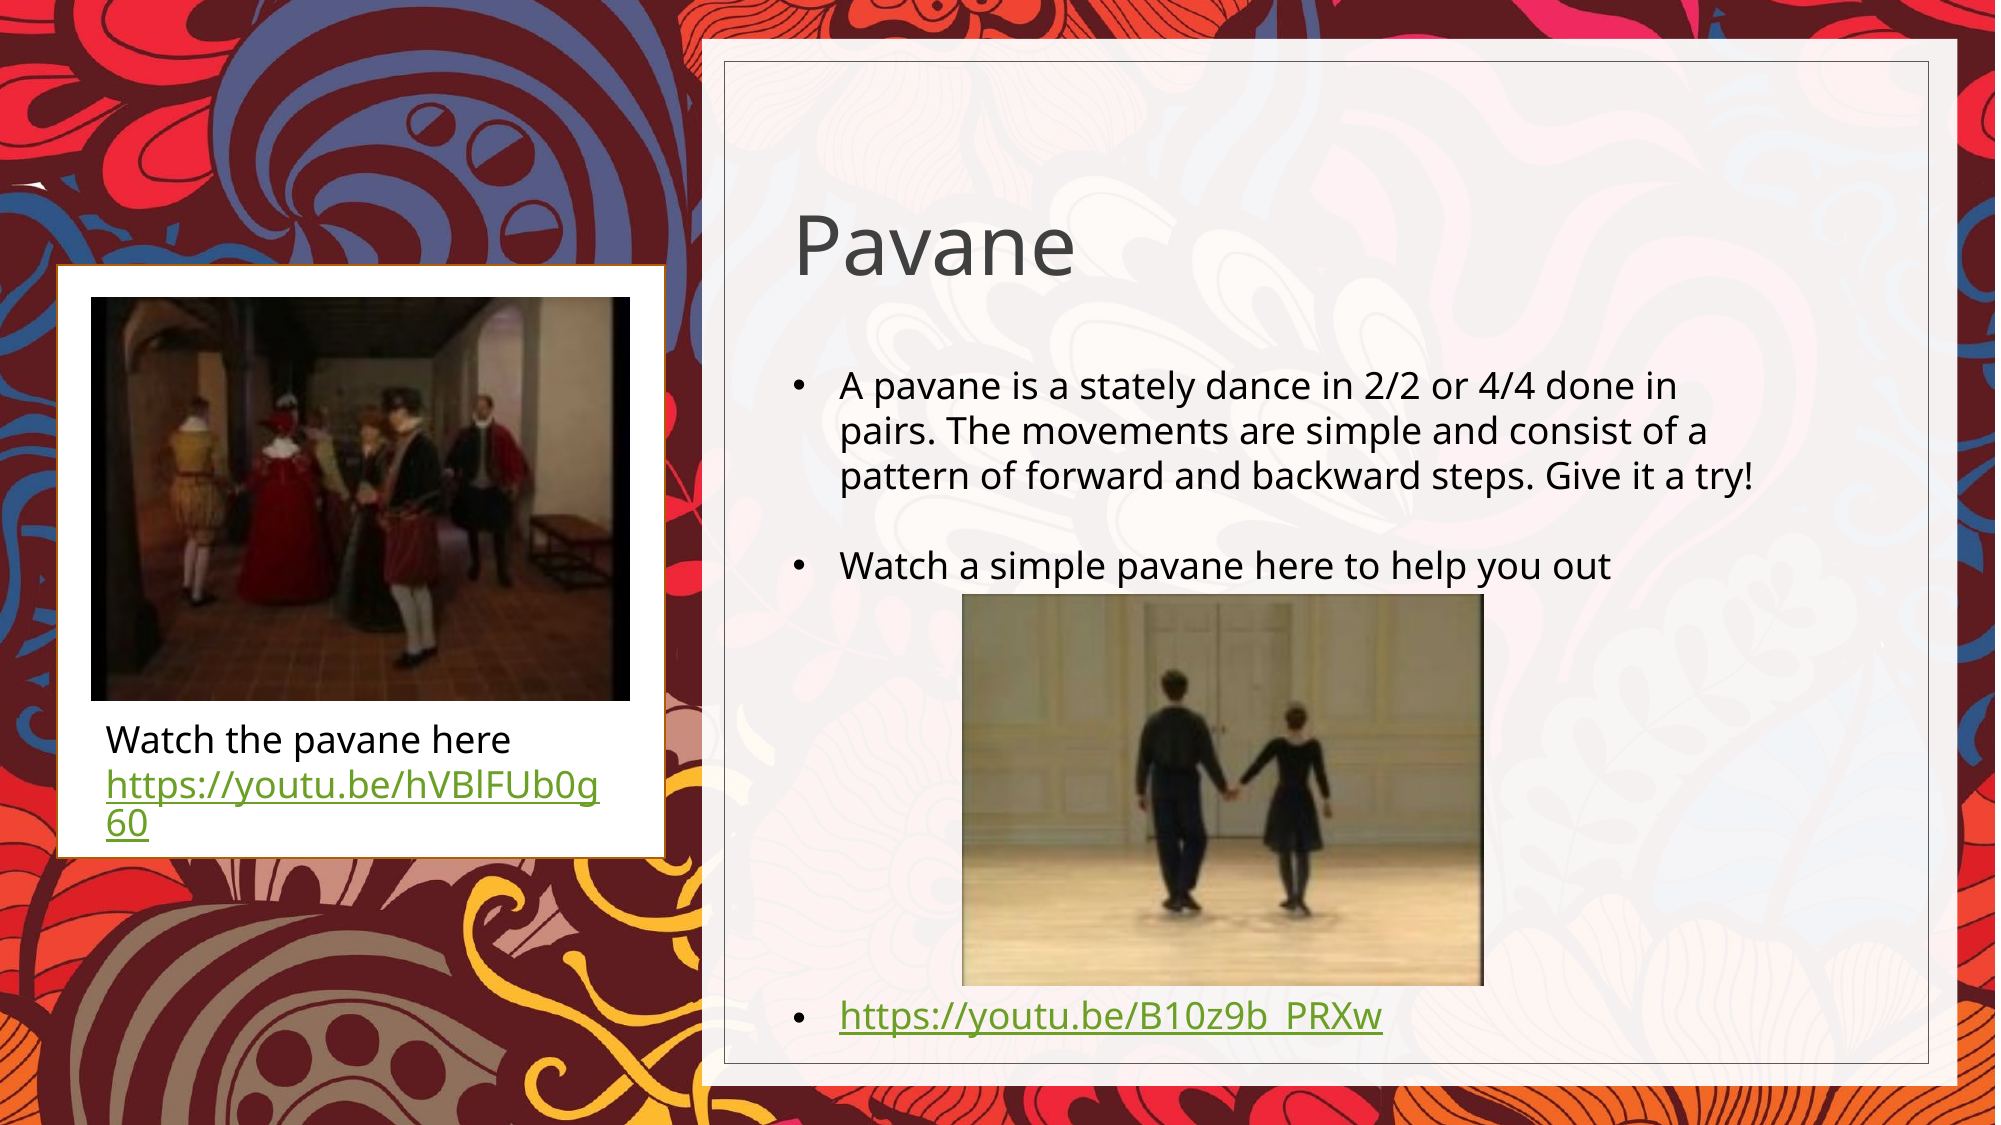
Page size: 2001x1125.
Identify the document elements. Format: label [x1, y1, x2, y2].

picture [0, 0, 1995, 1125]
text_box [961, 594, 1485, 987]
text_box [90, 296, 631, 702]
